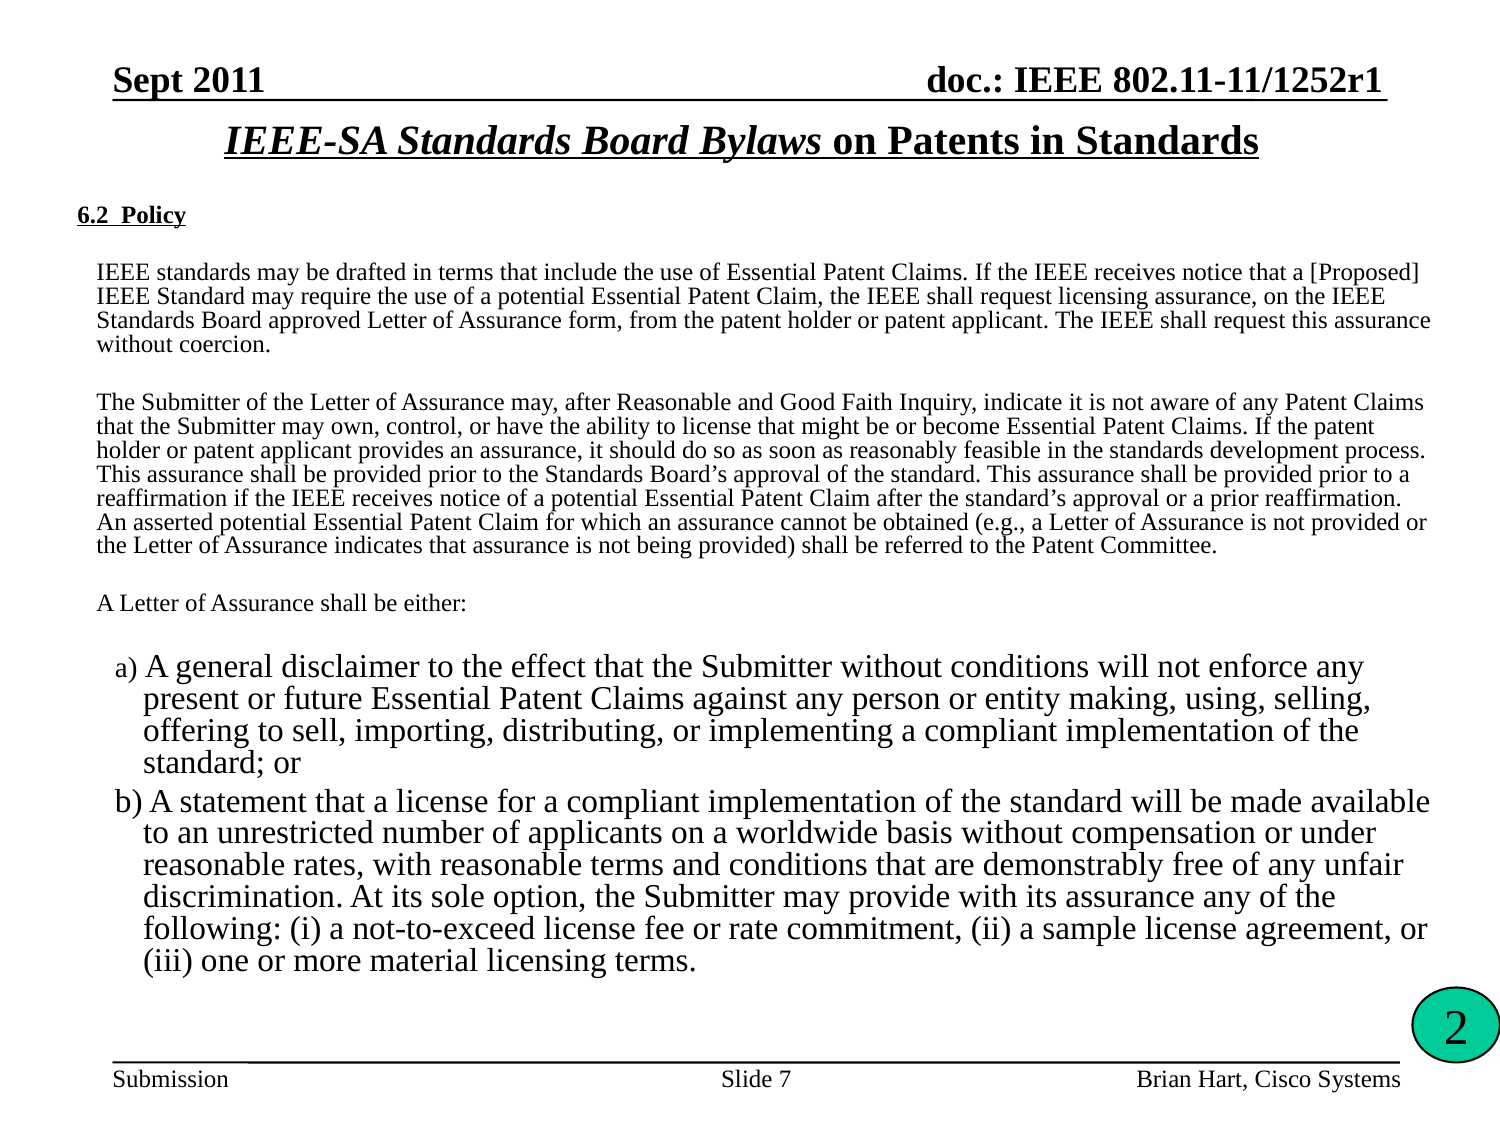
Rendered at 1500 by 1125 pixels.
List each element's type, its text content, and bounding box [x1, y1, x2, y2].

text_box [37, 212, 1438, 1025]
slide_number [112, 54, 268, 101]
text_box [0, 24, 1500, 200]
slide_number Slide 7 [712, 1061, 800, 1093]
list 6.2 Policy IEEE standards may be drafted in terms that include the use of Essential Patent Claims. If the IEEE receives notice that a [Proposed] IEEE Standard may require the use of a potential Essential Patent Claim, the IEEE shall request licensing assurance, on the IEEE Standards Board approved Letter of Assurance form, from the patent holder or patent applicant. The IEEE shall request this assurance without coercion. The Submitter of the Letter of Assurance may, after Reasonable and Good Faith Inquiry, indicate it is not aware of any Patent Claims that the Submitter may own, control, or have the ability to license that might be or become Essential Patent Claims. If the patent holder or patent applicant provides an assurance, it should do so as soon as reasonably feasible in the standards development process. This assurance shall be provided prior to the Standards Board’s approval of the standard. This assurance shall be provided prior to a reaffirmation if the IEEE receives notice of a potential Essential Patent Claim after the standard’s approval or a prior reaffirmation. An asserted potential Essential Patent Claim for which an assurance cannot be obtained (e.g., a Letter of Assurance is not provided or the Letter of Assurance indicates that assurance is not being provided) shall be referred to the Patent Committee. A Letter of Assurance shall be either: a) A general disclaimer to the effect that the Submitter without conditions will not enforce any present or future Essential Patent Claims against any person or entity making, using, selling, offering to sell, importing, distributing, or implementing a compliant implementation of the standard; or b) A statement that a license for a compliant implementation of the standard will be made available to an unrestricted number of applicants on a worldwide basis without compensation or under reasonable rates, with reasonable terms and conditions that are demonstrably free of any unfair discrimination. At its sole option, the Submitter may provide with its assurance any of the following: (i) a not-to-exceed license fee or rate commitment, (ii) a sample license agreement, or (iii) one or more material licensing terms. [24, 200, 1451, 1036]
footer Brian Hart, Cisco Systems [1133, 1061, 1402, 1093]
text_box 2 [1412, 987, 1500, 1063]
